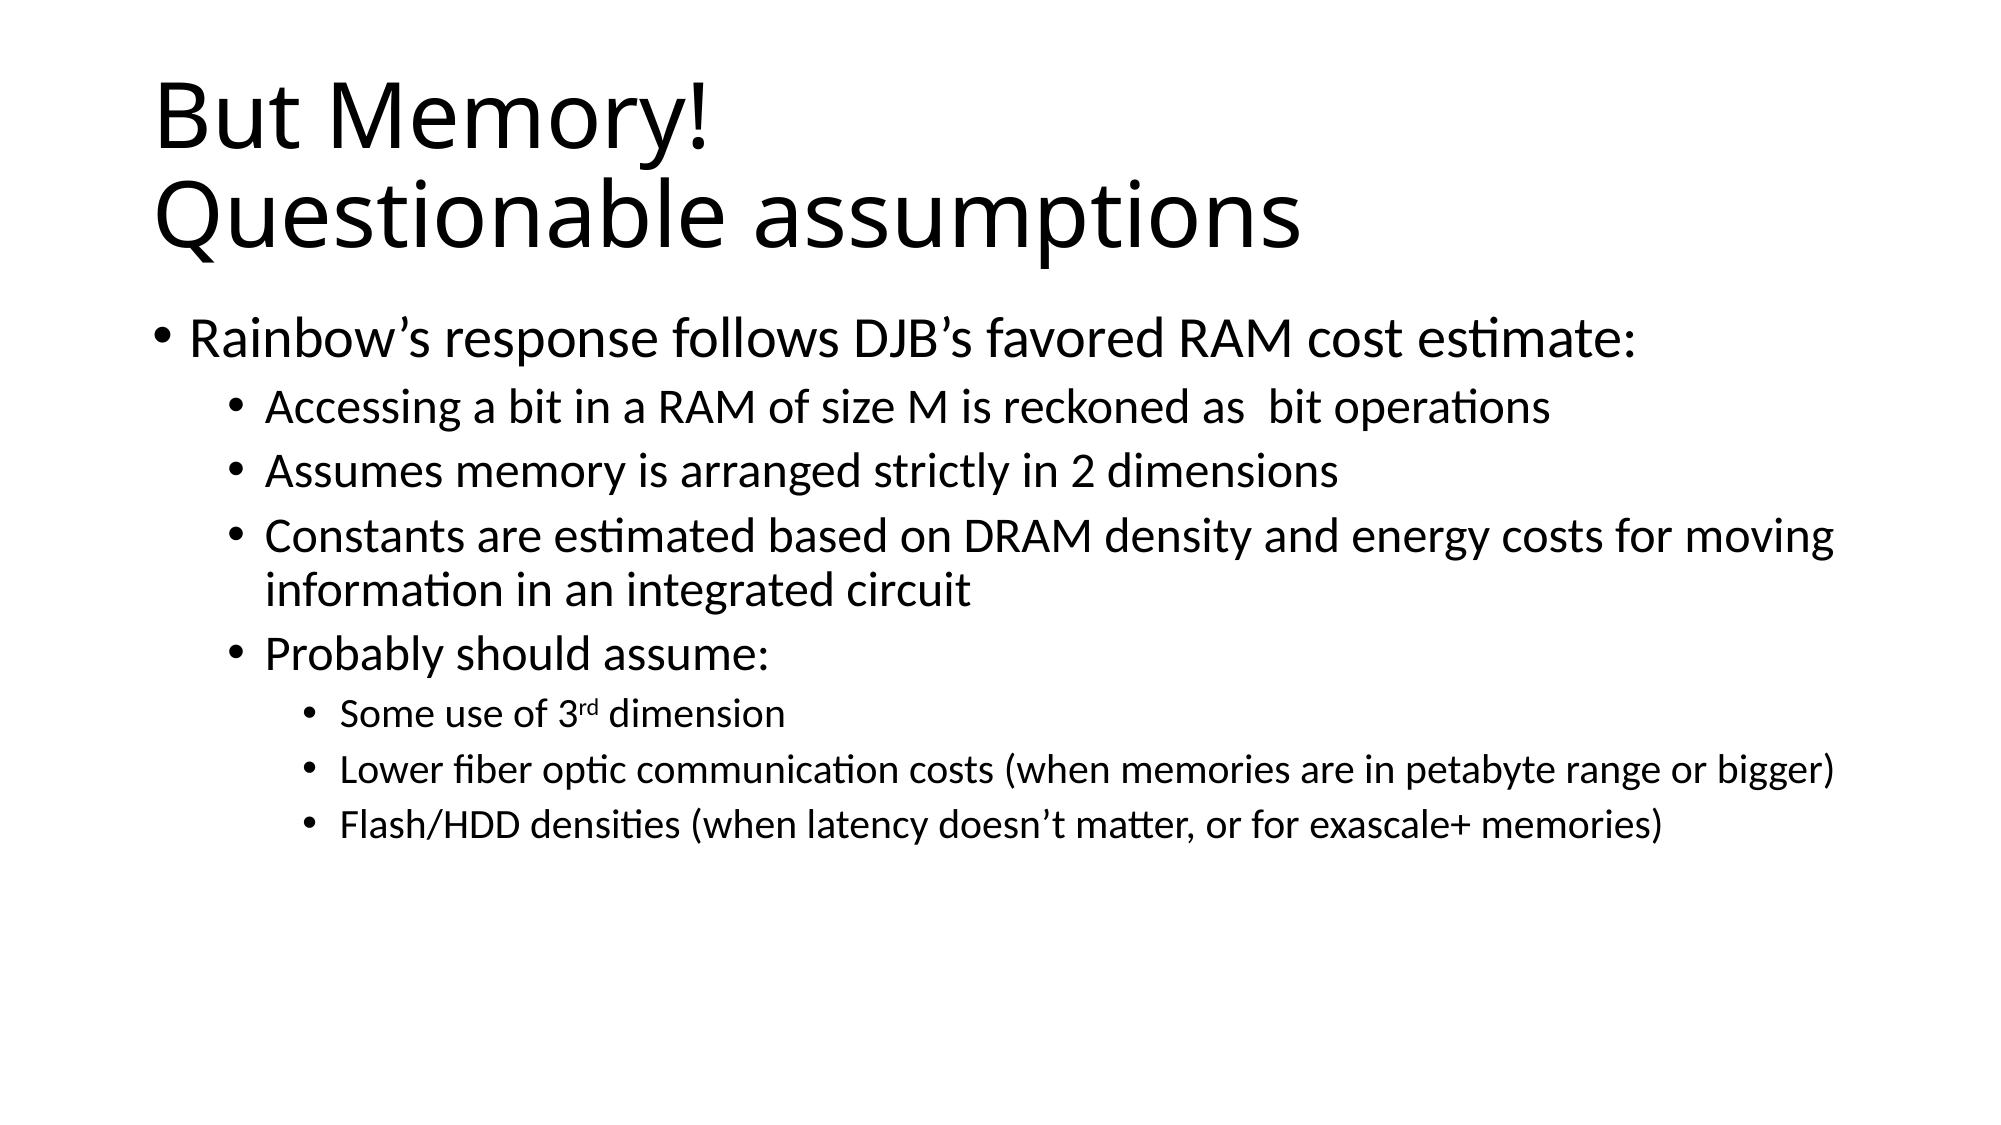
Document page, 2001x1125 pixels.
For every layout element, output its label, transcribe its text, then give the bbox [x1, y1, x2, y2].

title But Memory! Questionable assumptions [137, 59, 1863, 278]
